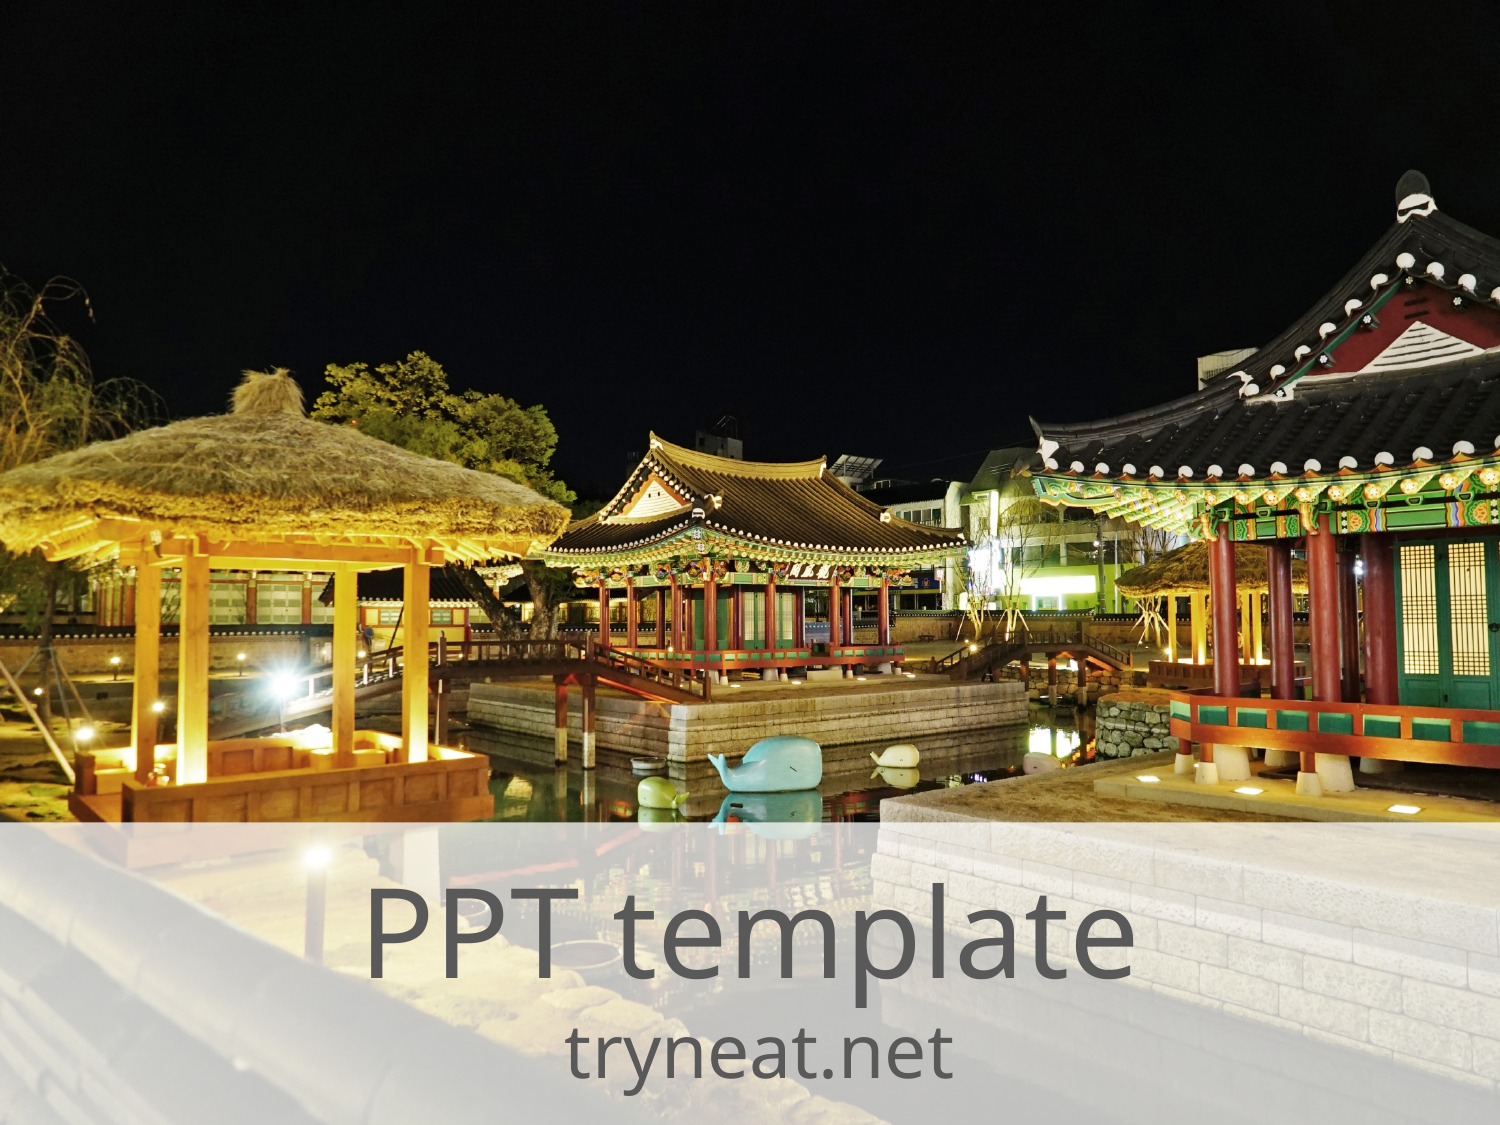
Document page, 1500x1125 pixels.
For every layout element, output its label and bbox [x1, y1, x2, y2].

text_box [0, 0, 1500, 1125]
